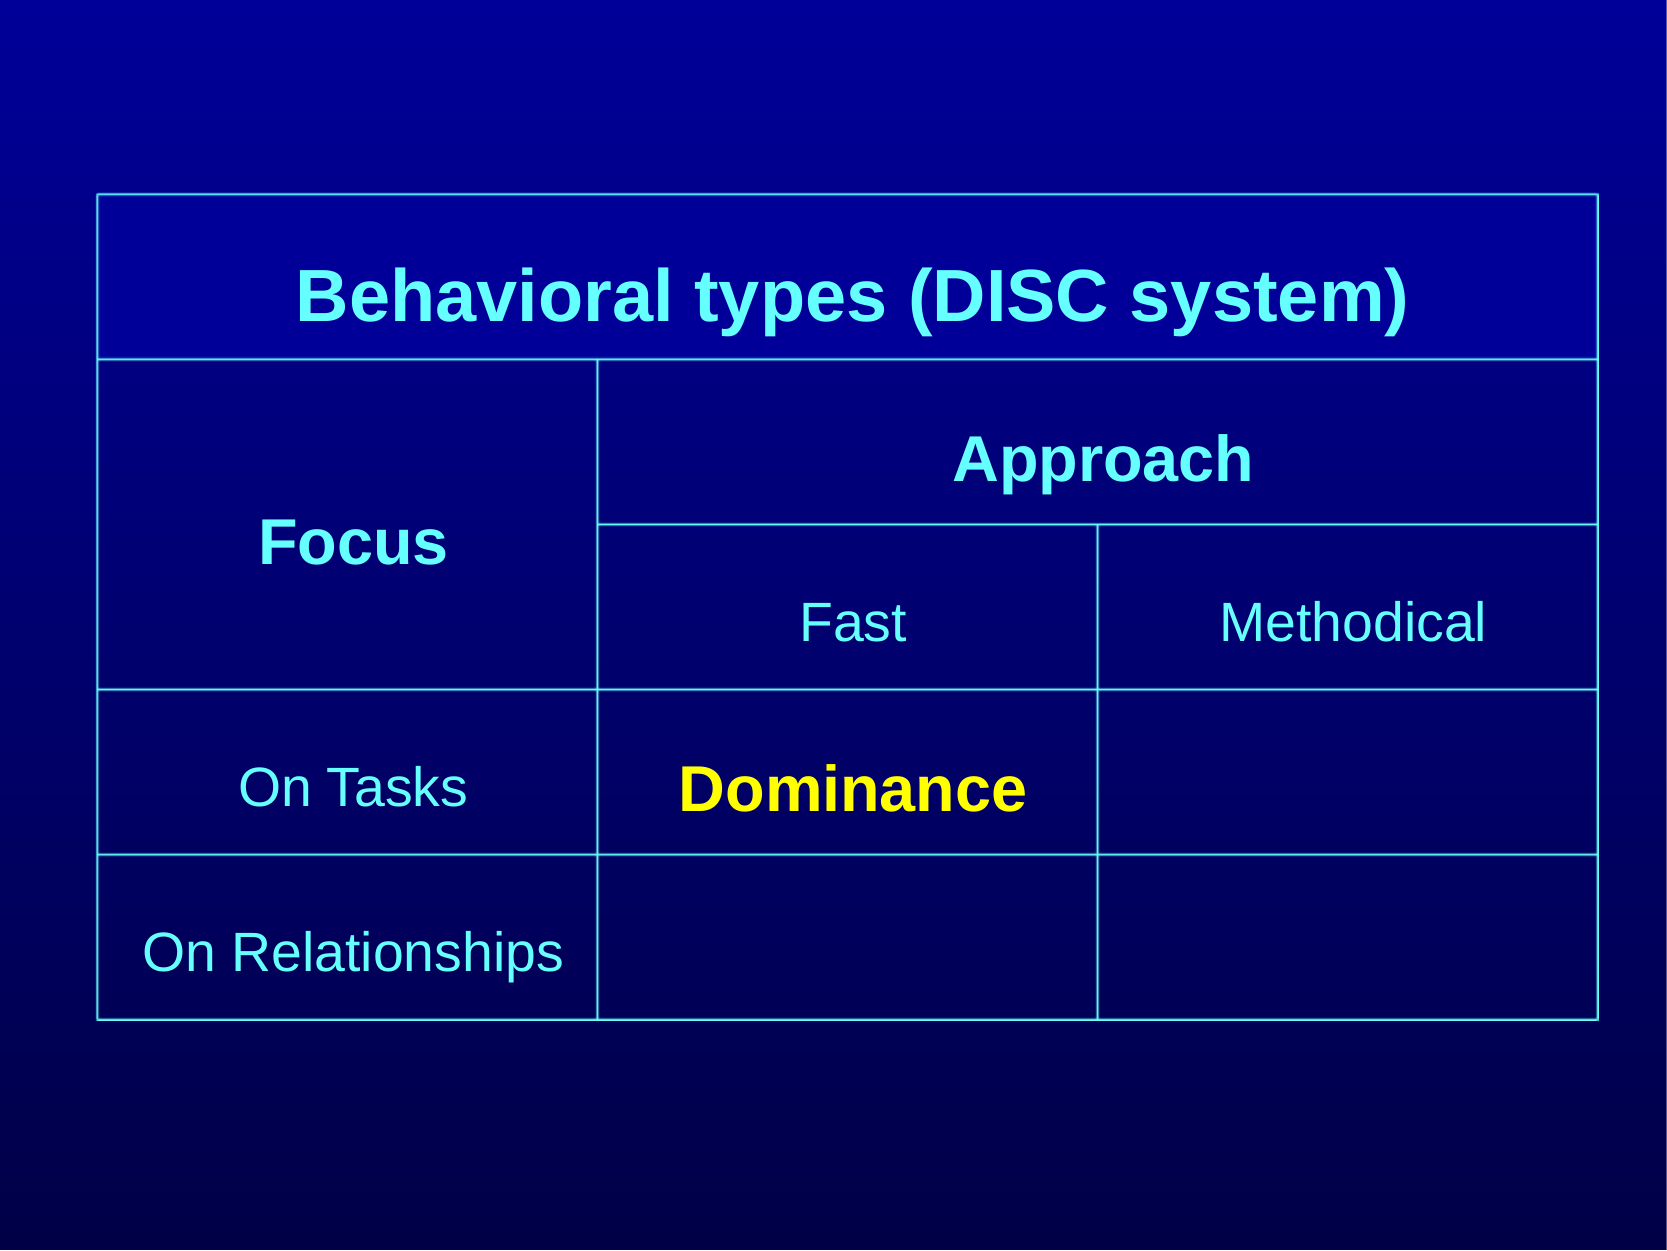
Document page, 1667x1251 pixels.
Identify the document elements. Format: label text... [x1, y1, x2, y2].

text_box Approach [613, 367, 1593, 529]
text_box Methodical [1113, 532, 1593, 694]
text_box [95, 192, 1599, 1021]
picture [0, 0, 1667, 1250]
text_box On Tasks [113, 697, 593, 859]
text_box Behavioral types (DISC system) [113, 202, 1593, 364]
text_box Fast [613, 532, 1093, 694]
text_box On Relationships [113, 862, 593, 1024]
text_box Dominance [613, 697, 1093, 859]
text_box Focus [113, 367, 593, 694]
